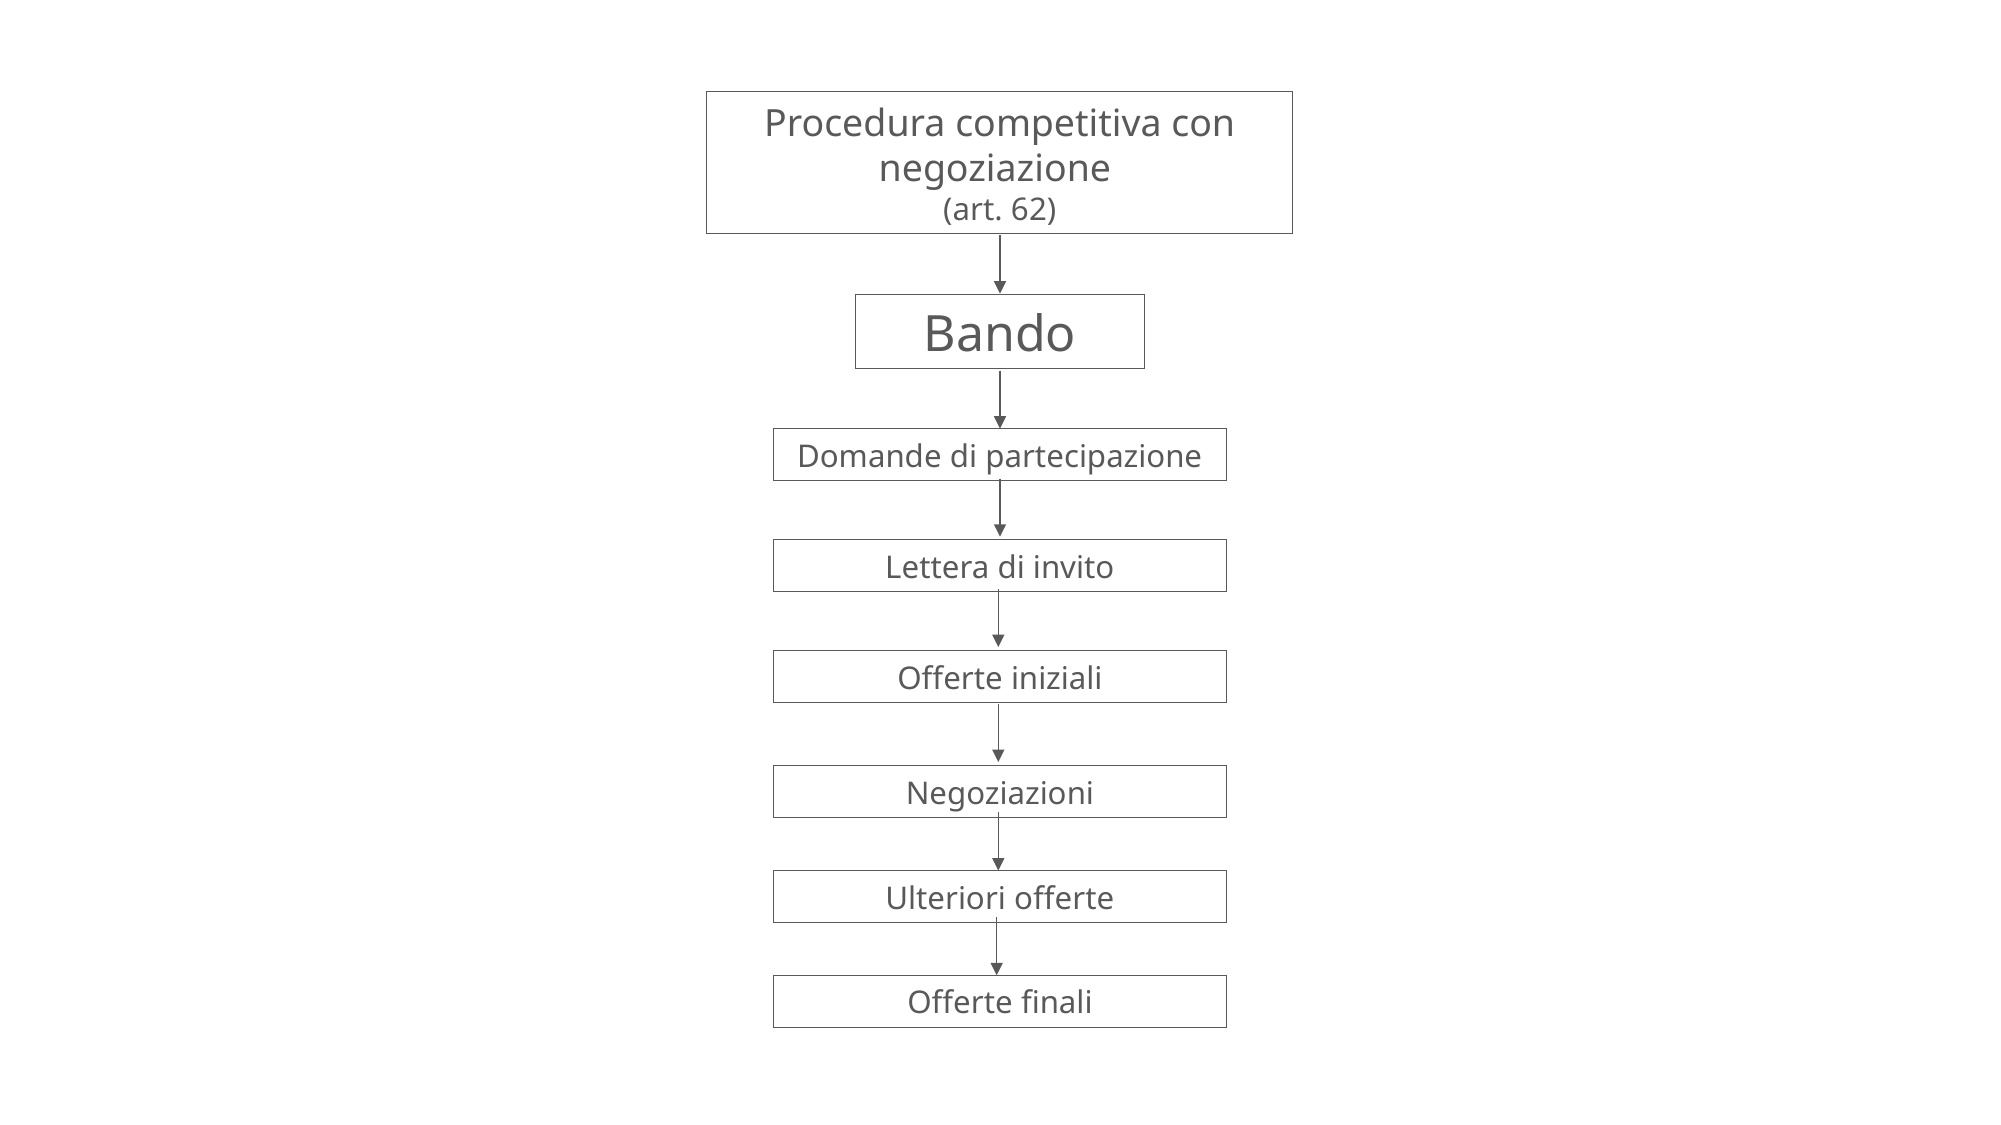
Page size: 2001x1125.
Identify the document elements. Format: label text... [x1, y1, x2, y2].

text_box Offerte finali [773, 975, 1227, 1028]
text_box Domande di partecipazione [773, 428, 1227, 481]
text_box Offerte iniziali [773, 650, 1227, 703]
text_box Lettera di invito [773, 539, 1227, 592]
text_box Ulteriori offerte [773, 870, 1227, 923]
text_box Negoziazioni [773, 765, 1227, 818]
text_box Procedura competitiva con negoziazione (art. 62) [706, 91, 1293, 234]
text_box Bando [855, 294, 1145, 369]
